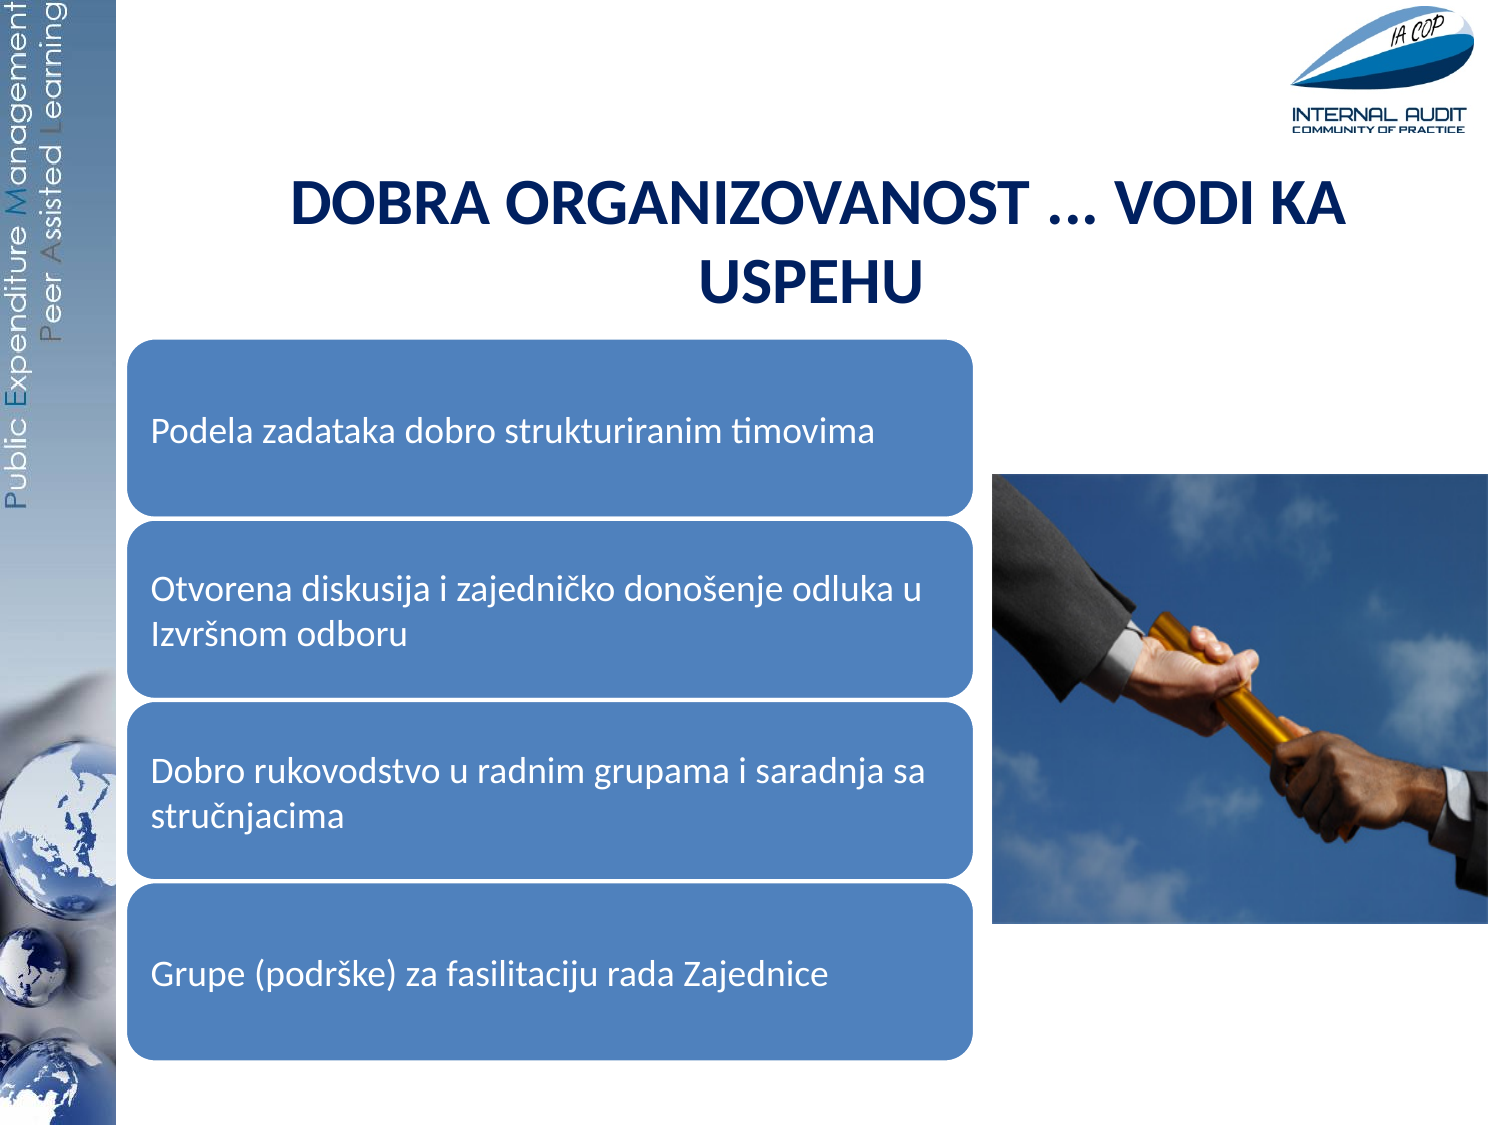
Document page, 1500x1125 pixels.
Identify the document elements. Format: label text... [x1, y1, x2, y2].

picture [992, 474, 1488, 924]
picture [0, 0, 116, 1125]
title DOBRA ORGANIZOVANOST ... VODI KA USPEHU [162, 149, 1475, 325]
picture [1290, 6, 1474, 134]
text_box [124, 337, 976, 1063]
